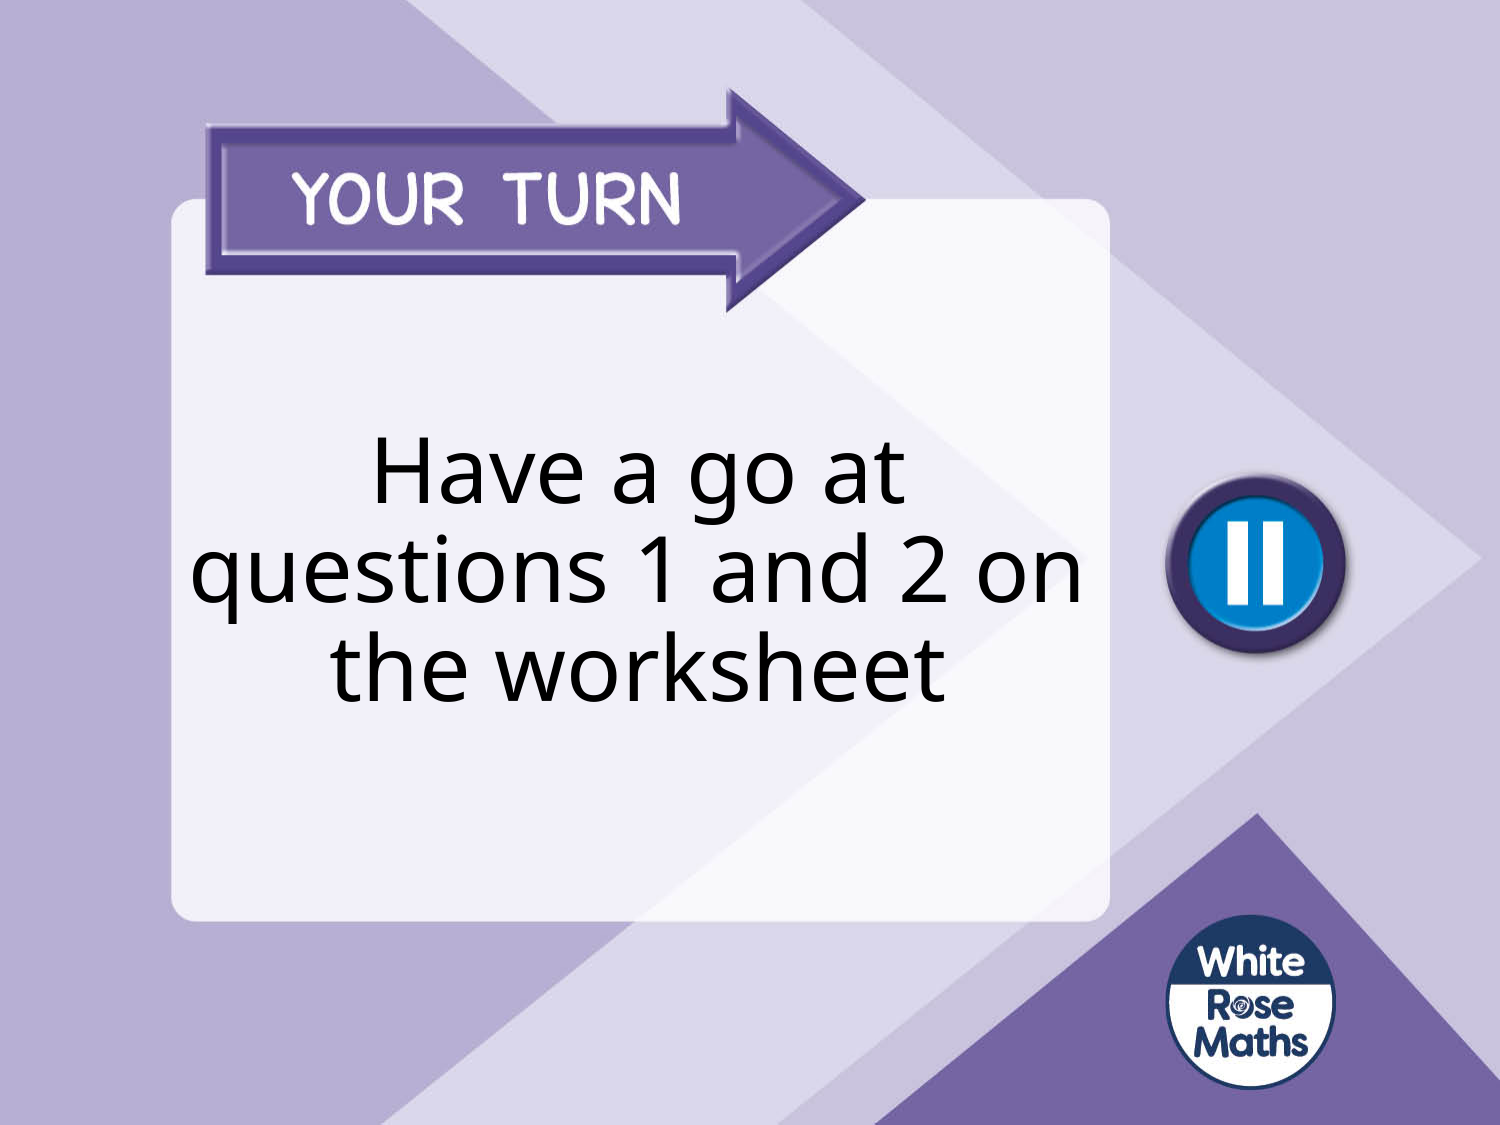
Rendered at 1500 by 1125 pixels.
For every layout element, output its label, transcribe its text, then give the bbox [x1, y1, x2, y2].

picture [0, 0, 1500, 1125]
title Have a go at questions 1 and 2 on the worksheet [170, 326, 1106, 820]
